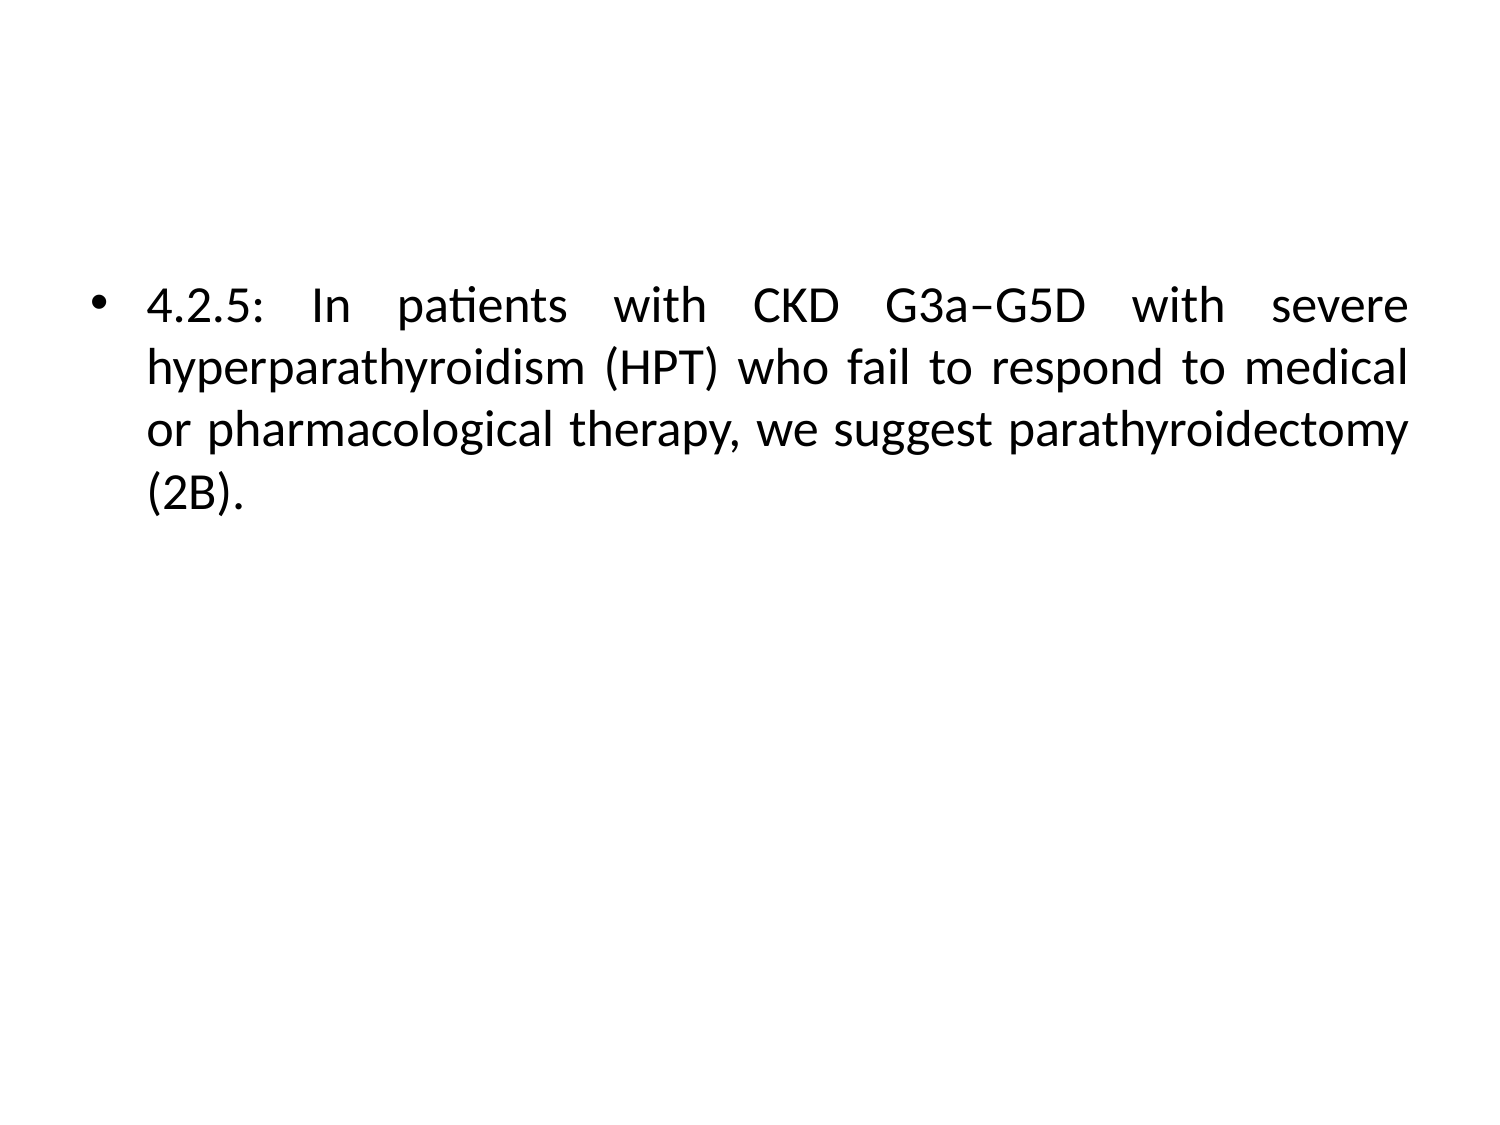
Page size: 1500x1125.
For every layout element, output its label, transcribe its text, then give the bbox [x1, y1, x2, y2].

list 4.2.5: In patients with CKD G3a–G5D with severe hyperparathyroidism (HPT) who fail to respond to medical or pharmacological therapy, we suggest parathyroidectomy (2B). [75, 262, 1425, 1005]
